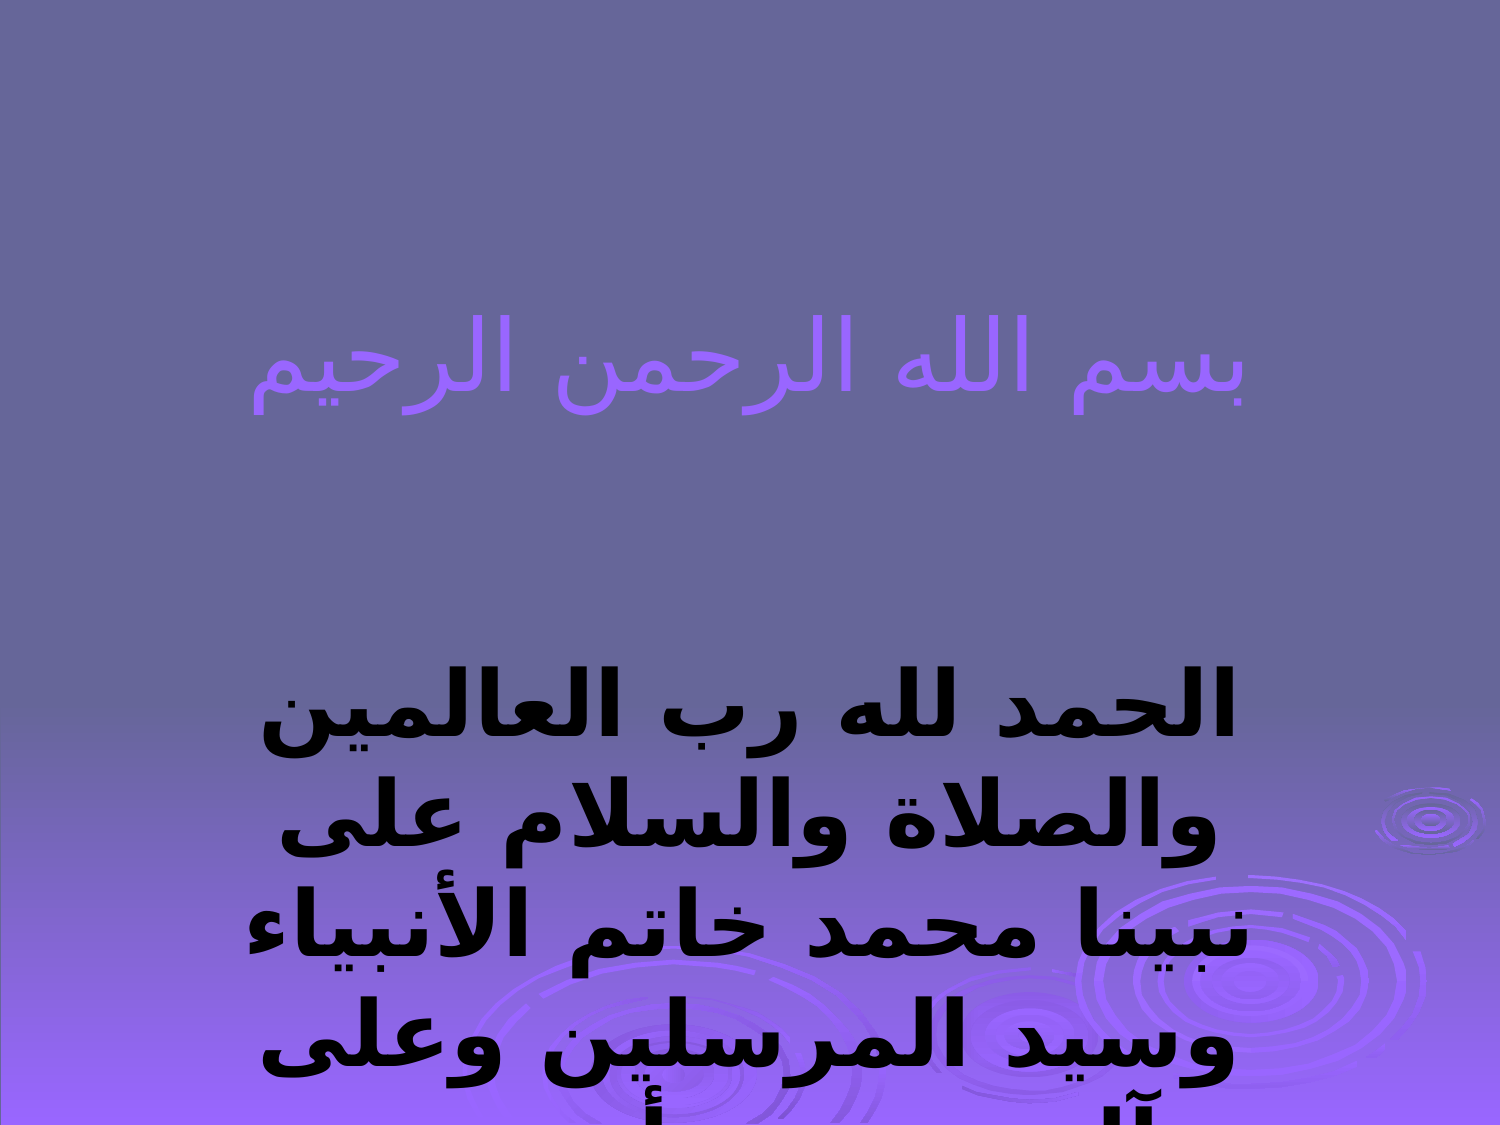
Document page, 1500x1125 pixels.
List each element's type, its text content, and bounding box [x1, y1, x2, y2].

subtitle الحمد لله رب العالمين والصلاة والسلام على نبينا محمد خاتم الأنبياء وسيد المرسلين وعلى آله وصحبه أجمعين وبعد [224, 637, 1276, 926]
title بسم الله الرحمن الرحيم [112, 307, 1388, 530]
